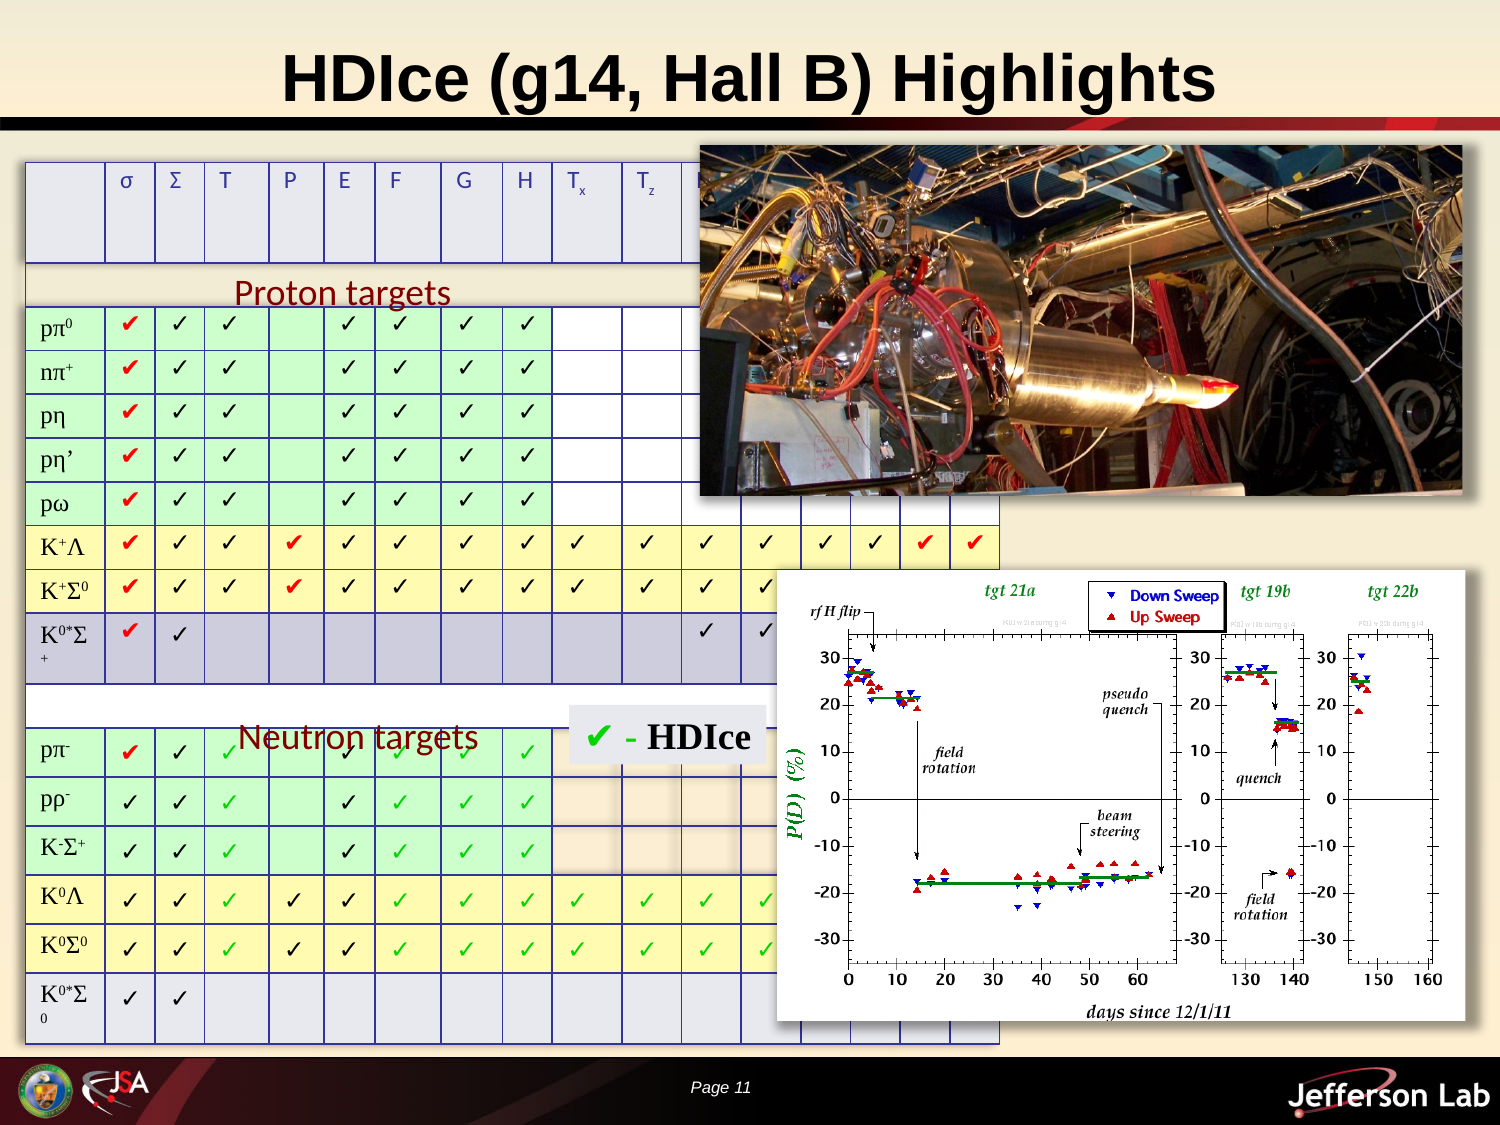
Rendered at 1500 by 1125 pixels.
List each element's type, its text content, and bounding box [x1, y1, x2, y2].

table_cell ✔ [951, 526, 999, 563]
table_cell ✓ [553, 570, 621, 612]
table_cell ✔ [106, 395, 154, 437]
table_cell [503, 614, 551, 683]
table_cell ✓ [503, 876, 551, 923]
table_cell [682, 395, 692, 437]
table_cell ✓ [205, 827, 268, 874]
table_cell ✓ [553, 526, 621, 569]
table_cell [325, 614, 374, 683]
table_cell ✓ [682, 876, 740, 923]
table_cell ✓ [376, 827, 440, 874]
table_cell [623, 395, 681, 437]
table_cell ✓ [156, 778, 204, 825]
table_cell [553, 483, 621, 525]
table_header E [325, 163, 374, 260]
table_cell ✓ [553, 925, 621, 972]
table_cell [376, 974, 440, 1043]
table_cell ✓ [325, 765, 374, 776]
table_cell [270, 765, 323, 776]
table_cell ✓ [682, 614, 740, 683]
table_cell ✓ [156, 974, 204, 1043]
table_cell [553, 974, 621, 1043]
table_cell [553, 729, 621, 776]
table_cell ✓ [106, 925, 154, 972]
table_cell ✓ [802, 526, 850, 563]
table_cell pπ0 [26, 308, 104, 350]
table_cell [901, 510, 949, 525]
table_cell pρ- [26, 778, 104, 825]
table_cell ✓ [503, 308, 551, 350]
table_cell ✔ [901, 526, 949, 563]
table_cell ✓ [742, 526, 800, 569]
table_cell ✓ [682, 925, 740, 972]
table_cell ✓ [205, 925, 268, 972]
table_cell [742, 729, 769, 776]
table_cell ✓ [623, 876, 681, 923]
table_cell ✔ [106, 483, 154, 525]
table_cell ✓ [156, 351, 204, 393]
table_cell ✓ [325, 827, 374, 874]
table_cell ✓ [851, 526, 899, 563]
table_cell ✓ [156, 483, 204, 525]
table_cell ✓ [156, 395, 204, 437]
table_cell ✓ [205, 351, 268, 393]
table_cell pω [26, 483, 104, 525]
table_cell K0*Σ0 [26, 974, 104, 1043]
table_cell [553, 351, 621, 393]
table_cell ✓ [376, 765, 440, 776]
table_cell ✓ [205, 395, 268, 437]
table_cell ✓ [503, 439, 551, 481]
table_cell ✓ [503, 570, 551, 612]
table_cell [623, 778, 681, 825]
text_box Proton targets [219, 260, 467, 320]
table_cell [951, 510, 999, 525]
table_cell ✓ [376, 351, 440, 393]
table_cell [553, 778, 621, 825]
table_cell ✓ [742, 614, 769, 683]
table_cell ✔ [106, 570, 154, 612]
table_cell [802, 510, 850, 525]
table_cell [623, 483, 681, 525]
table_cell ✓ [325, 395, 374, 437]
table_cell ✓ [325, 925, 374, 972]
table_cell ✔ [106, 614, 154, 683]
table_cell [553, 827, 621, 874]
table_cell ✓ [442, 729, 502, 776]
table_cell ✓ [376, 320, 440, 350]
table_cell ✓ [442, 526, 502, 569]
table_header G [442, 163, 502, 262]
table_cell ✔ [106, 526, 154, 569]
table_cell [467, 264, 692, 306]
text_box ✔ - HDIce [569, 704, 767, 765]
table_cell [270, 483, 323, 525]
table_cell ✓ [205, 439, 268, 481]
table_cell [682, 483, 740, 525]
table_cell [270, 320, 323, 350]
table_cell K-Σ+ [26, 827, 104, 874]
table_cell ✓ [156, 614, 204, 683]
table_cell ✓ [376, 526, 440, 569]
table_cell [682, 778, 740, 825]
table_cell ✓ [106, 827, 154, 874]
table_cell ✓ [325, 483, 374, 525]
table_cell [205, 614, 268, 683]
table_cell [623, 765, 681, 776]
table_cell ✓ [156, 308, 204, 350]
table_cell ✓ [442, 827, 502, 874]
table_cell [270, 614, 323, 683]
table_cell [742, 510, 800, 525]
table_cell [623, 827, 681, 874]
table_cell pπ- [26, 729, 104, 776]
table_cell [623, 351, 681, 393]
table_cell ✓ [376, 570, 440, 612]
table_cell [325, 974, 374, 1043]
picture [1388, 116, 1500, 132]
table_cell ✓ [106, 876, 154, 923]
table_cell ✓ [106, 778, 154, 825]
table_cell [270, 351, 323, 393]
picture [0, 116, 112, 132]
table_cell ✓ [205, 876, 268, 923]
table_cell [623, 439, 681, 481]
table_cell ✓ [442, 439, 502, 481]
table_cell ✓ [270, 925, 323, 972]
table_cell ✓ [742, 570, 770, 612]
table_cell ✓ [503, 351, 551, 393]
table_cell ✔ [106, 439, 154, 481]
table_cell [270, 778, 323, 825]
table_cell [205, 974, 268, 1043]
table_cell [623, 974, 681, 1043]
table_cell [623, 614, 681, 683]
table_cell ✓ [442, 925, 502, 972]
table_cell ✓ [503, 395, 551, 437]
table_cell ✓ [742, 876, 769, 923]
table_header H [503, 163, 551, 262]
table_cell ✓ [682, 570, 740, 612]
table_cell ✓ [503, 483, 551, 525]
table_cell ✔ [270, 570, 323, 612]
table_cell ✓ [442, 778, 502, 825]
title HDIce (g14, Hall B) Highlights [112, 0, 1388, 151]
table_cell ✔ [106, 729, 154, 776]
table_cell nπ+ [26, 351, 104, 393]
table_cell pη [26, 395, 104, 437]
table_cell ✓ [205, 526, 268, 569]
table_cell ✓ [156, 827, 204, 874]
table_cell [742, 778, 769, 825]
table_cell ✓ [376, 395, 440, 437]
table_cell K+Σ0 [26, 570, 104, 612]
table_cell [682, 765, 740, 776]
table_cell ✓ [442, 308, 502, 350]
table_cell [553, 614, 621, 683]
table_cell ✓ [376, 483, 440, 525]
table_cell ✓ [623, 925, 681, 972]
picture [0, 1057, 1500, 1125]
table_header F [376, 163, 440, 260]
table_cell K0*Σ+ [26, 614, 104, 683]
table_cell [270, 827, 323, 874]
table_header Lx [682, 163, 692, 262]
table_cell [901, 1037, 949, 1043]
table_header T [205, 163, 268, 262]
table_cell [503, 974, 551, 1043]
table_cell [376, 614, 440, 683]
table_cell ✓ [205, 308, 268, 350]
table_cell ✓ [503, 925, 551, 972]
table_cell K0Σ0 [26, 925, 104, 972]
table_cell [270, 395, 323, 437]
table_cell ✓ [205, 570, 268, 612]
table_cell [442, 974, 502, 1043]
table_cell [682, 827, 740, 874]
table_cell ✓ [205, 729, 268, 776]
table_cell ✓ [503, 827, 551, 874]
table_cell ✓ [270, 876, 323, 923]
table_cell [682, 351, 692, 393]
table_cell ✓ [553, 876, 621, 923]
table_cell [553, 308, 621, 350]
table_cell ✓ [376, 439, 440, 481]
table_cell ✔ [106, 308, 154, 350]
table_cell [270, 439, 323, 481]
table_cell ✓ [442, 395, 502, 437]
table_cell ✓ [376, 778, 440, 825]
table_cell ✓ [325, 876, 374, 923]
table_cell ✓ [325, 439, 374, 481]
table_cell [851, 510, 899, 525]
table_cell ✓ [503, 526, 551, 569]
table_cell ✓ [682, 526, 740, 569]
text_box Neutron targets [223, 704, 495, 765]
table_header Tx [553, 163, 621, 262]
table_cell ✓ [623, 570, 681, 612]
table_header Σ [156, 163, 204, 262]
table_cell ✓ [376, 876, 440, 923]
table_cell ✓ [156, 526, 204, 569]
table_cell ✓ [325, 351, 374, 393]
table_cell ✓ [442, 570, 502, 612]
table_cell ✓ [742, 925, 769, 972]
table_cell ✓ [205, 778, 268, 825]
table_cell ✓ [442, 351, 502, 393]
table_cell ✓ [503, 778, 551, 825]
table_cell ✓ [325, 526, 374, 569]
table_cell ✓ [325, 570, 374, 612]
table_cell [26, 264, 219, 306]
table_cell ✓ [156, 439, 204, 481]
table_cell [442, 614, 502, 683]
table_cell [742, 974, 800, 1043]
table_header P [270, 163, 323, 260]
table_cell ✓ [503, 729, 551, 776]
table_cell [851, 1037, 899, 1043]
table_cell ✓ [376, 925, 440, 972]
table_cell [553, 395, 621, 437]
table_cell ✓ [325, 320, 374, 350]
table_header Tz [623, 163, 681, 262]
table_cell [682, 308, 692, 350]
table_cell ✓ [442, 876, 502, 923]
table_cell ✓ [156, 925, 204, 972]
table_cell ✓ [156, 570, 204, 612]
table_cell [802, 1037, 850, 1043]
table_header [26, 163, 104, 262]
table_cell ✓ [623, 526, 681, 569]
table_cell ✓ [106, 974, 154, 1043]
table_cell ✓ [156, 876, 204, 923]
table_cell ✔ [270, 526, 323, 569]
table_cell K0Λ [26, 876, 104, 923]
table_cell [951, 1037, 999, 1043]
table_cell [26, 685, 769, 727]
picture [776, 570, 1466, 1021]
table_cell K+Λ [26, 526, 104, 569]
table_header σ [106, 163, 154, 262]
table_cell ✓ [205, 483, 268, 525]
picture [699, 145, 1463, 496]
table_cell [623, 308, 681, 350]
table_cell [682, 439, 692, 481]
table_cell [553, 439, 621, 481]
table_cell pη’ [26, 439, 104, 481]
table_cell ✓ [156, 729, 204, 776]
table_cell ✓ [325, 778, 374, 825]
table_cell [682, 974, 740, 1043]
table_cell [270, 974, 323, 1043]
table_cell ✔ [106, 351, 154, 393]
table_cell [742, 827, 769, 874]
table_cell ✓ [442, 483, 502, 525]
